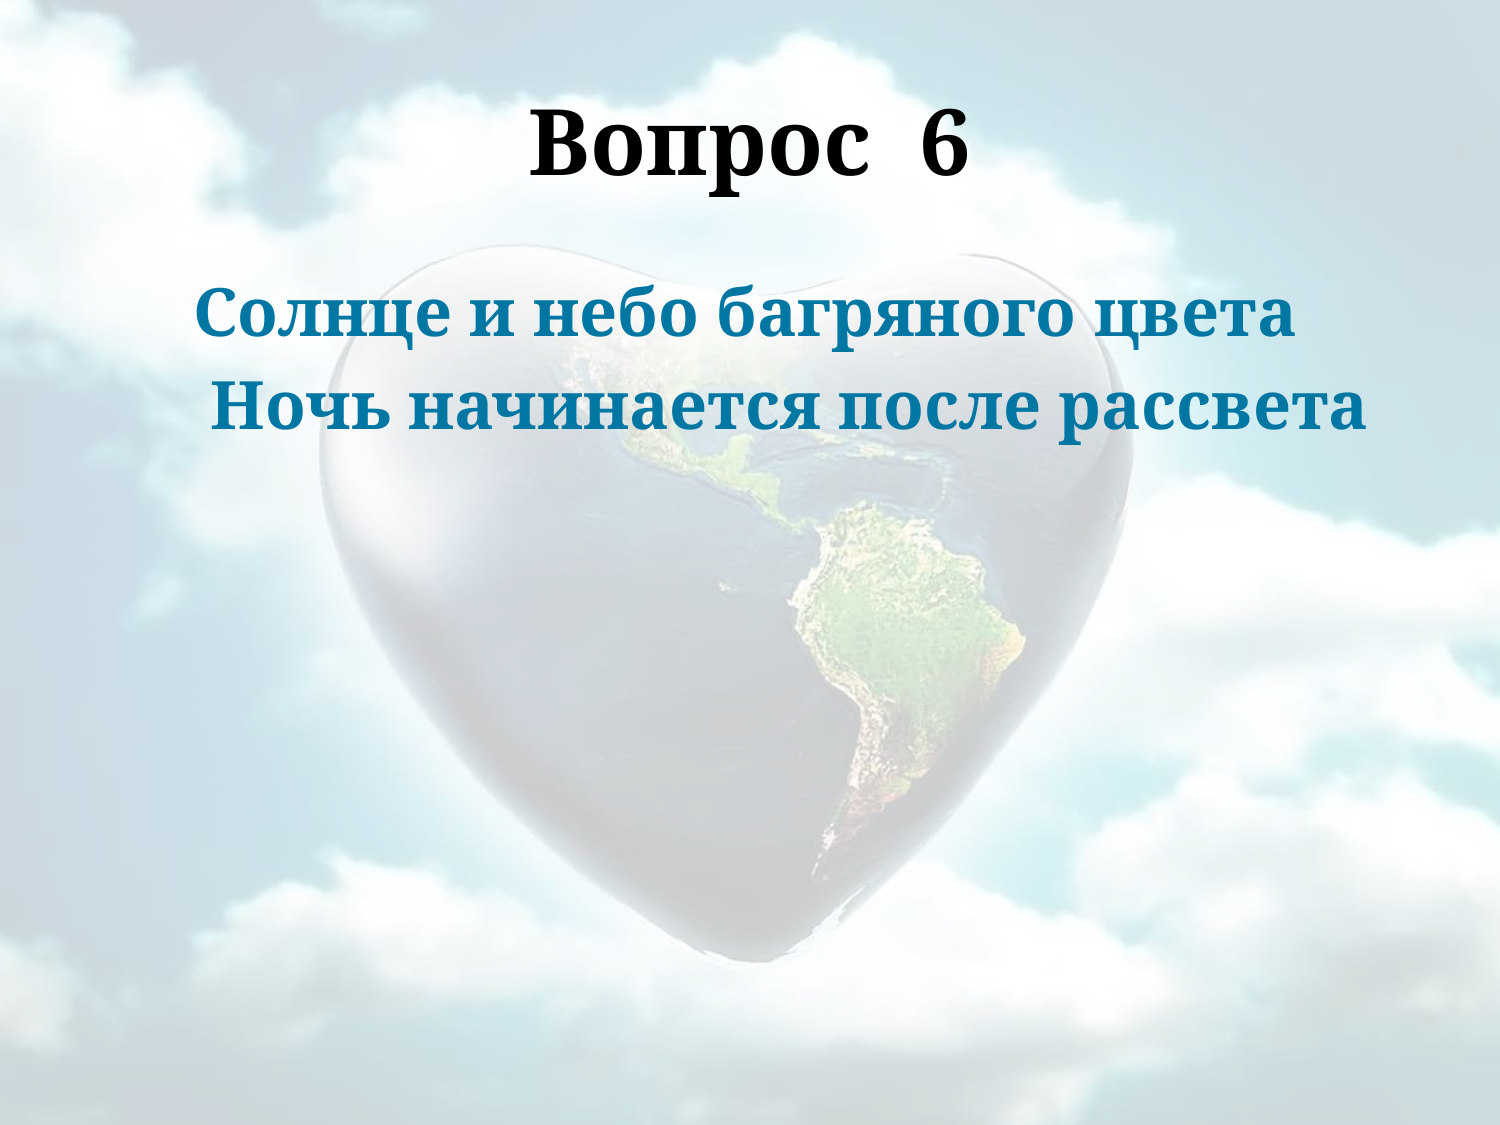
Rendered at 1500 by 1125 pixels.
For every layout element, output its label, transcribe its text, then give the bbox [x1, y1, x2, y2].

title Вопрос 6 [75, 45, 1425, 233]
list Солнце и небо багряного цвета Ночь начинается после рассвета [74, 262, 1426, 1006]
